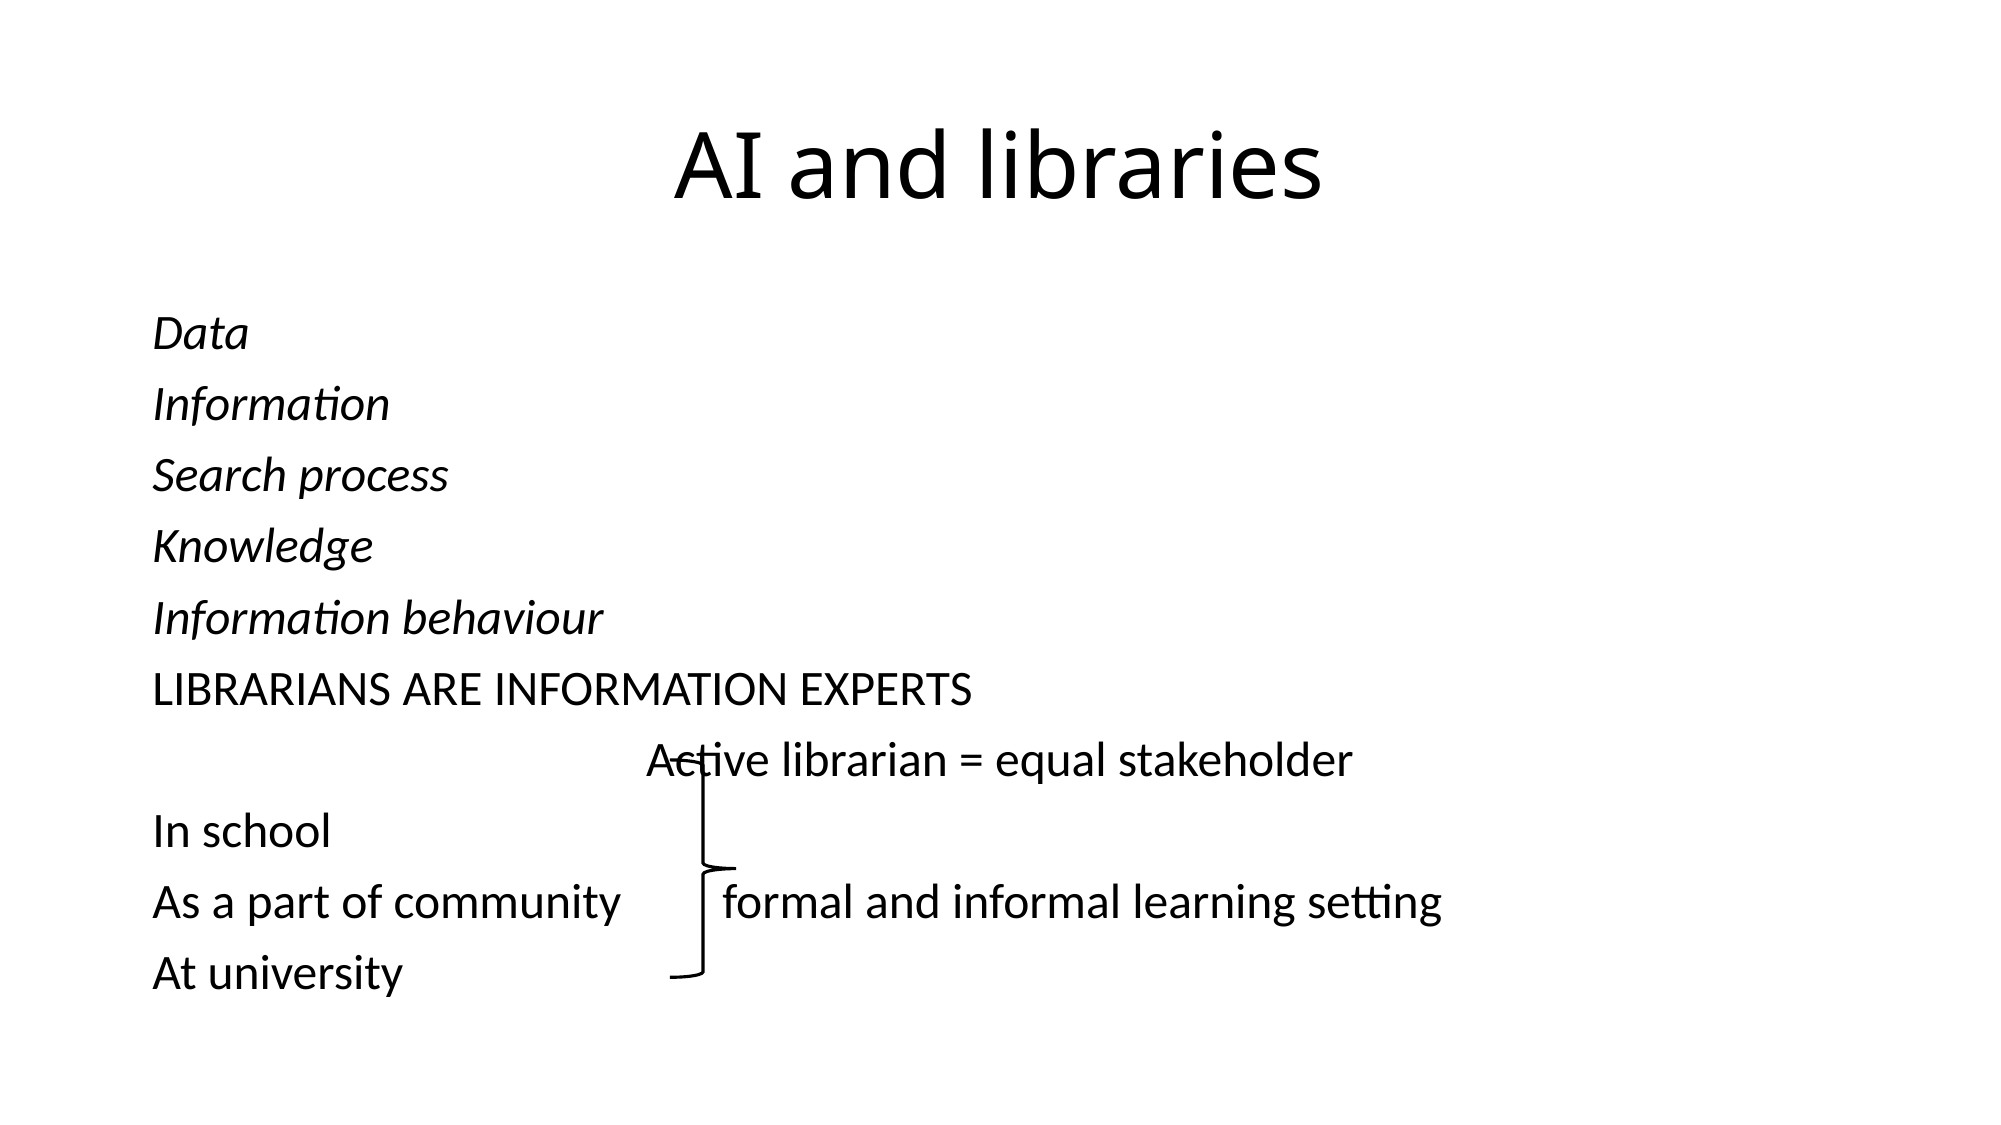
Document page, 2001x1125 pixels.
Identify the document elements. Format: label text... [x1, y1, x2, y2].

title AI and libraries [137, 59, 1863, 278]
list Data Information Search process Knowledge Information behaviour LIBRARIANS ARE INFORMATION EXPERTS Active librarian = equal stakeholder In school As a part of community formal and informal learning setting At university [137, 299, 1863, 1014]
text_box [669, 758, 737, 979]
